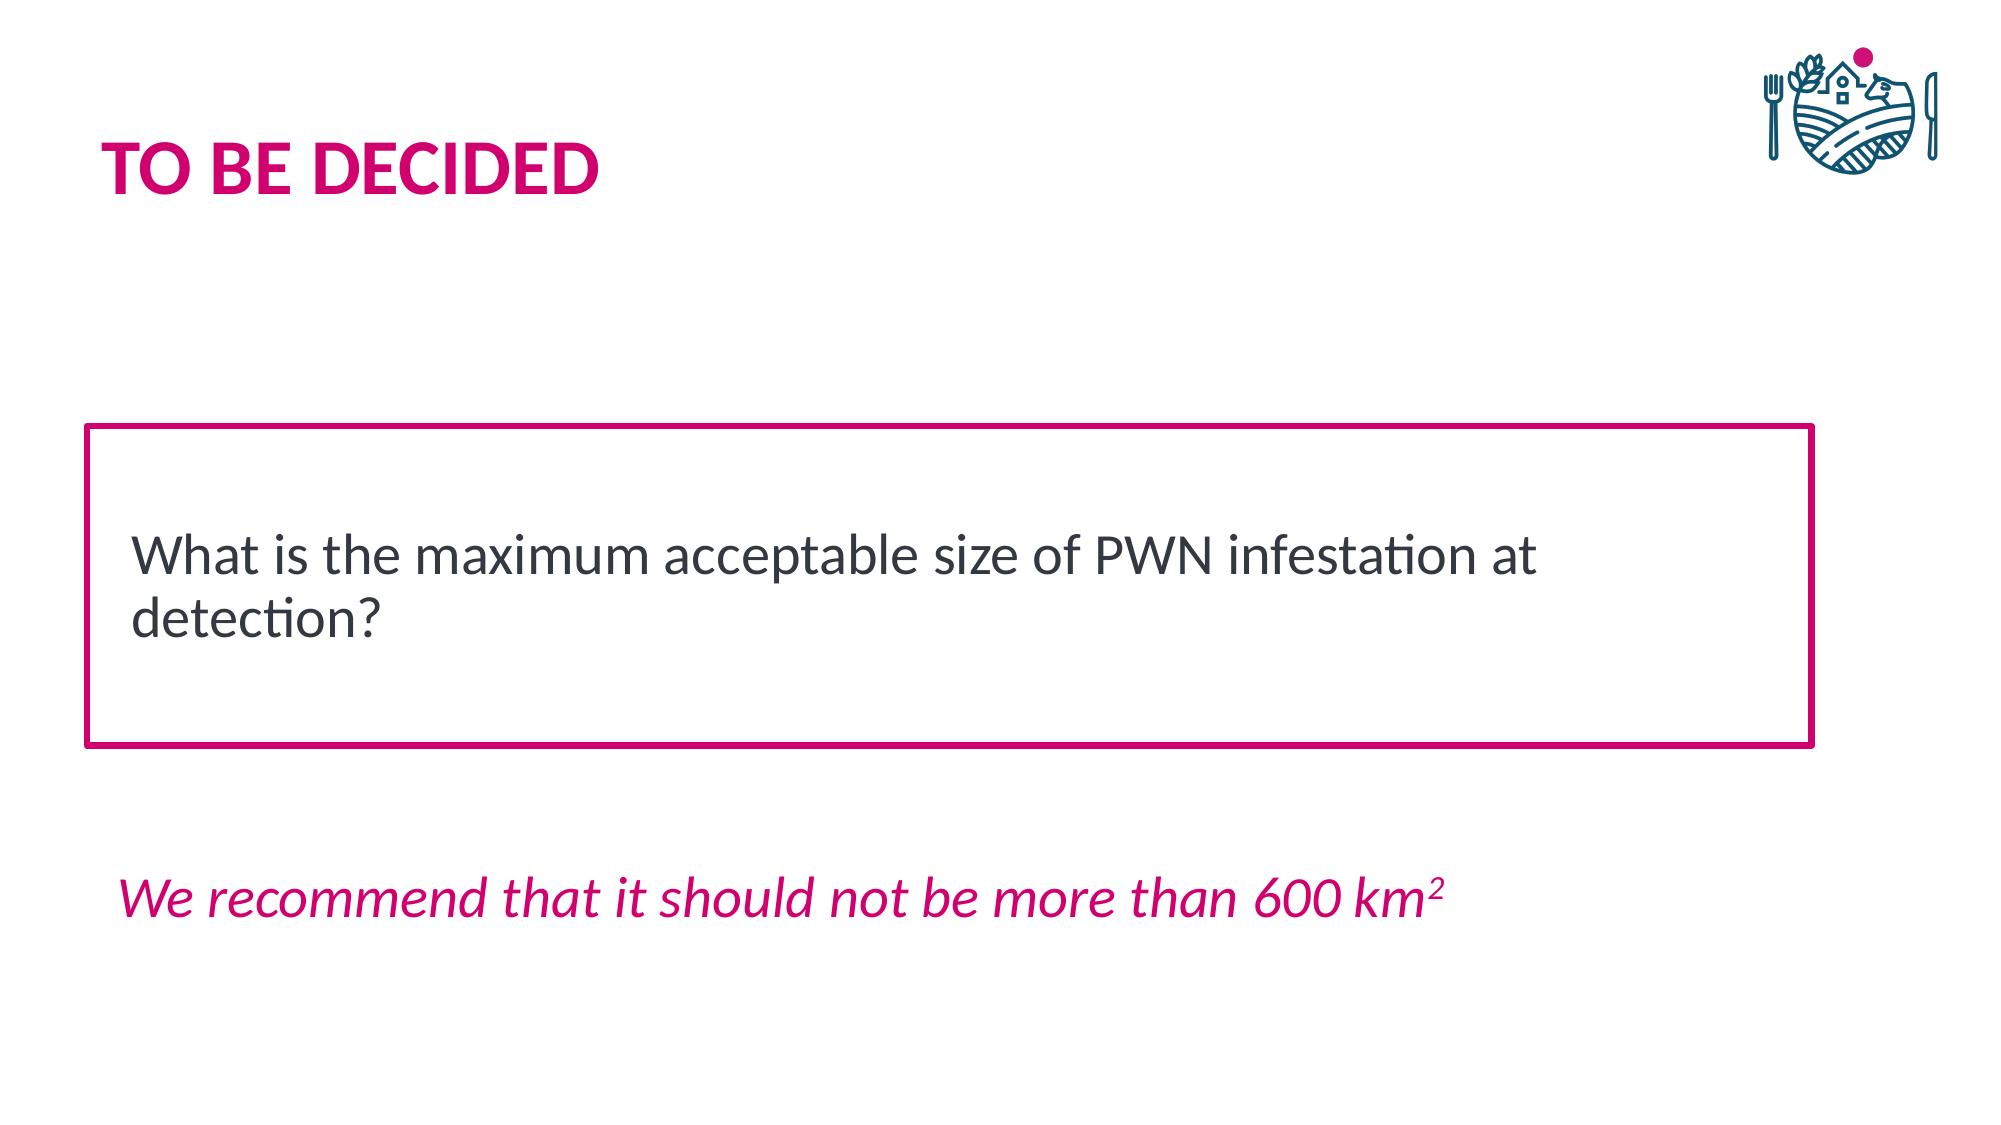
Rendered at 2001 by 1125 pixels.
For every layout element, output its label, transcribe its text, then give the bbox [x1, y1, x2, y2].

picture [1758, 32, 1945, 182]
list What is the maximum acceptable size of PWN infestation at detection? [86, 425, 1812, 746]
text_box We recommend that it should not be more than 600 km2 [102, 851, 1460, 937]
title TO BE DECIDED [86, 59, 1688, 278]
